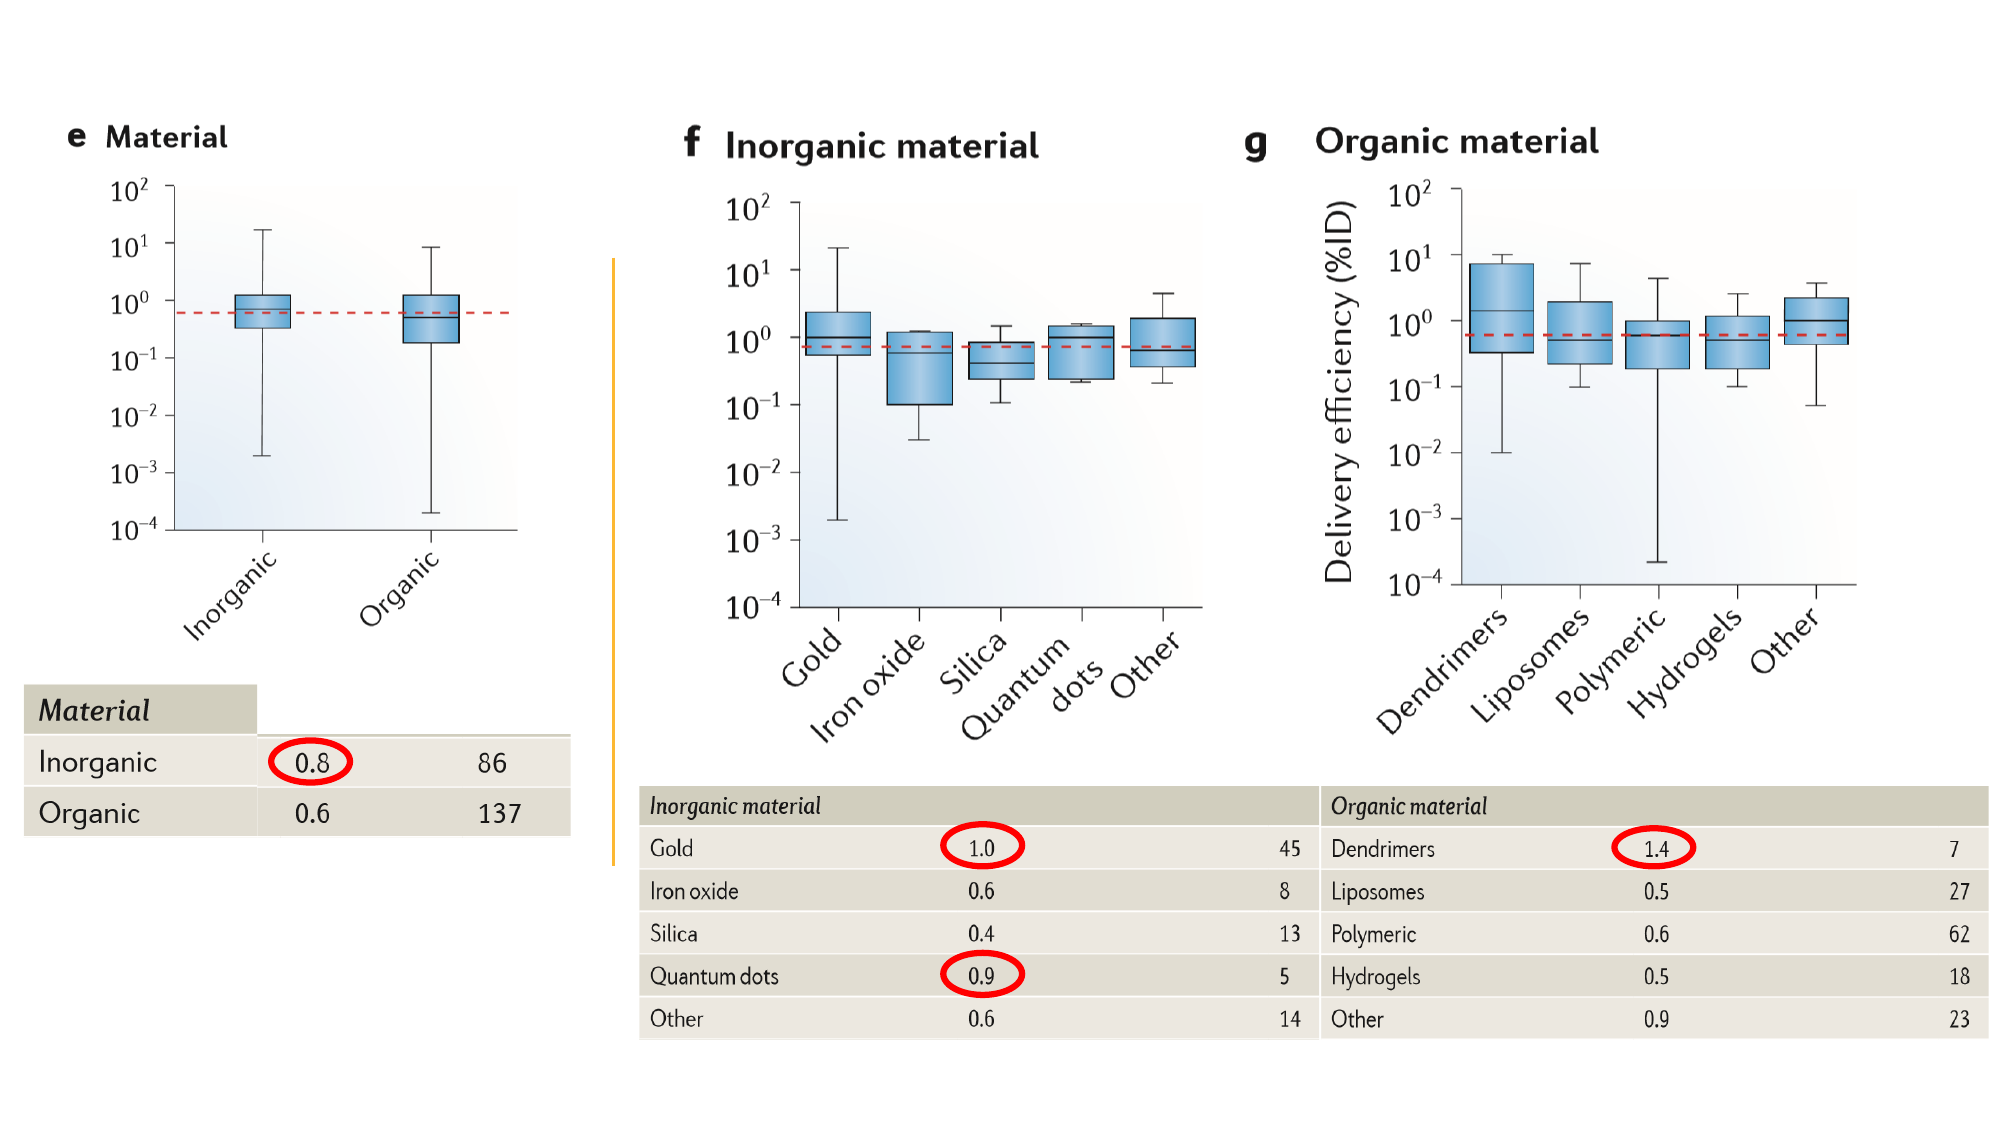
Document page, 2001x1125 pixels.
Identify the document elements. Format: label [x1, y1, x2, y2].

picture [666, 65, 1923, 759]
picture [23, 683, 571, 838]
picture [638, 786, 1989, 1040]
picture [23, 90, 590, 664]
